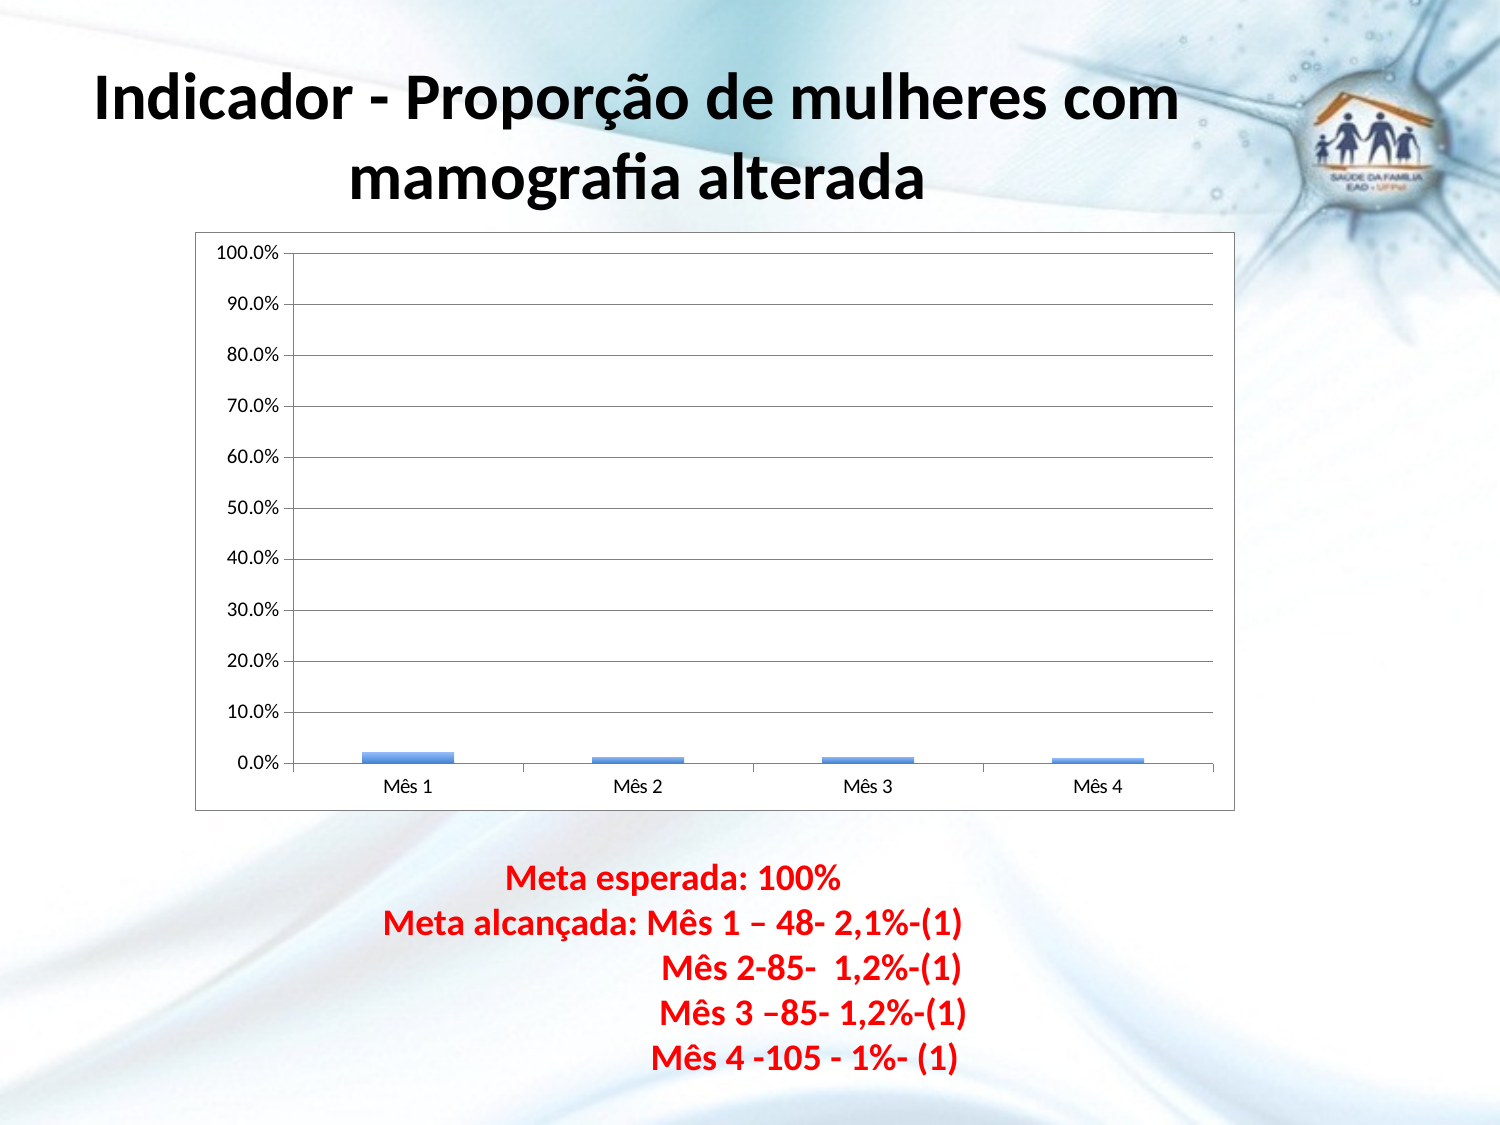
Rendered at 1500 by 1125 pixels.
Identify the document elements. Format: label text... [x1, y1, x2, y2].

chart [194, 231, 1235, 811]
title Indicador - Proporção de mulheres com mamografia alterada [64, 42, 1211, 303]
picture [0, 0, 1500, 1125]
text_box Meta esperada: 100% Meta alcançada: Mês 1 – 48- 2,1%-(1) Mês 2-85- 1,2%-(1) Mês 3 –85- 1,2%-(1) Mês 4 -105 - 1%- (1) [230, 845, 1117, 1125]
